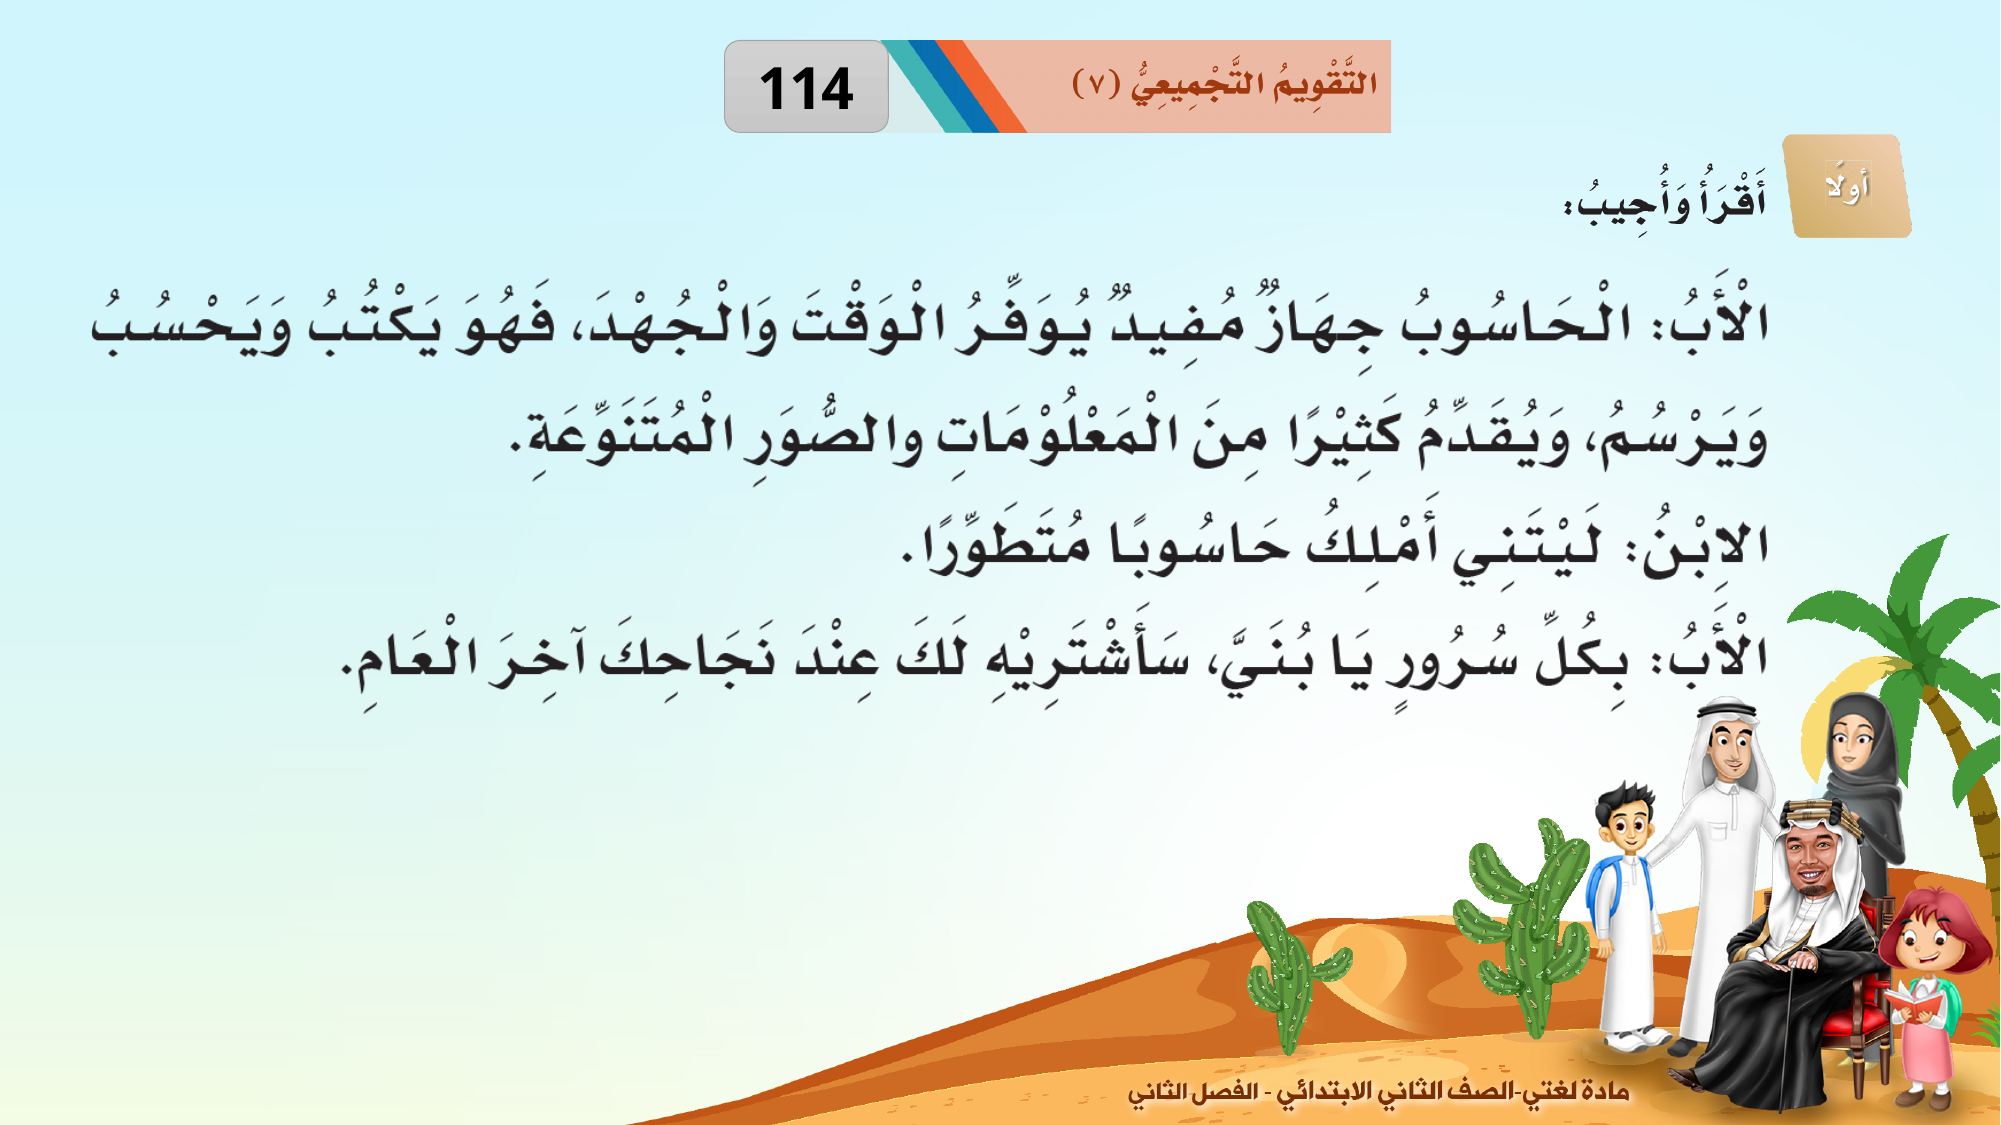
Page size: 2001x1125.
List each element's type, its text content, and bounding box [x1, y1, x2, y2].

picture [0, 0, 2001, 1125]
text_box 114 [724, 39, 874, 133]
